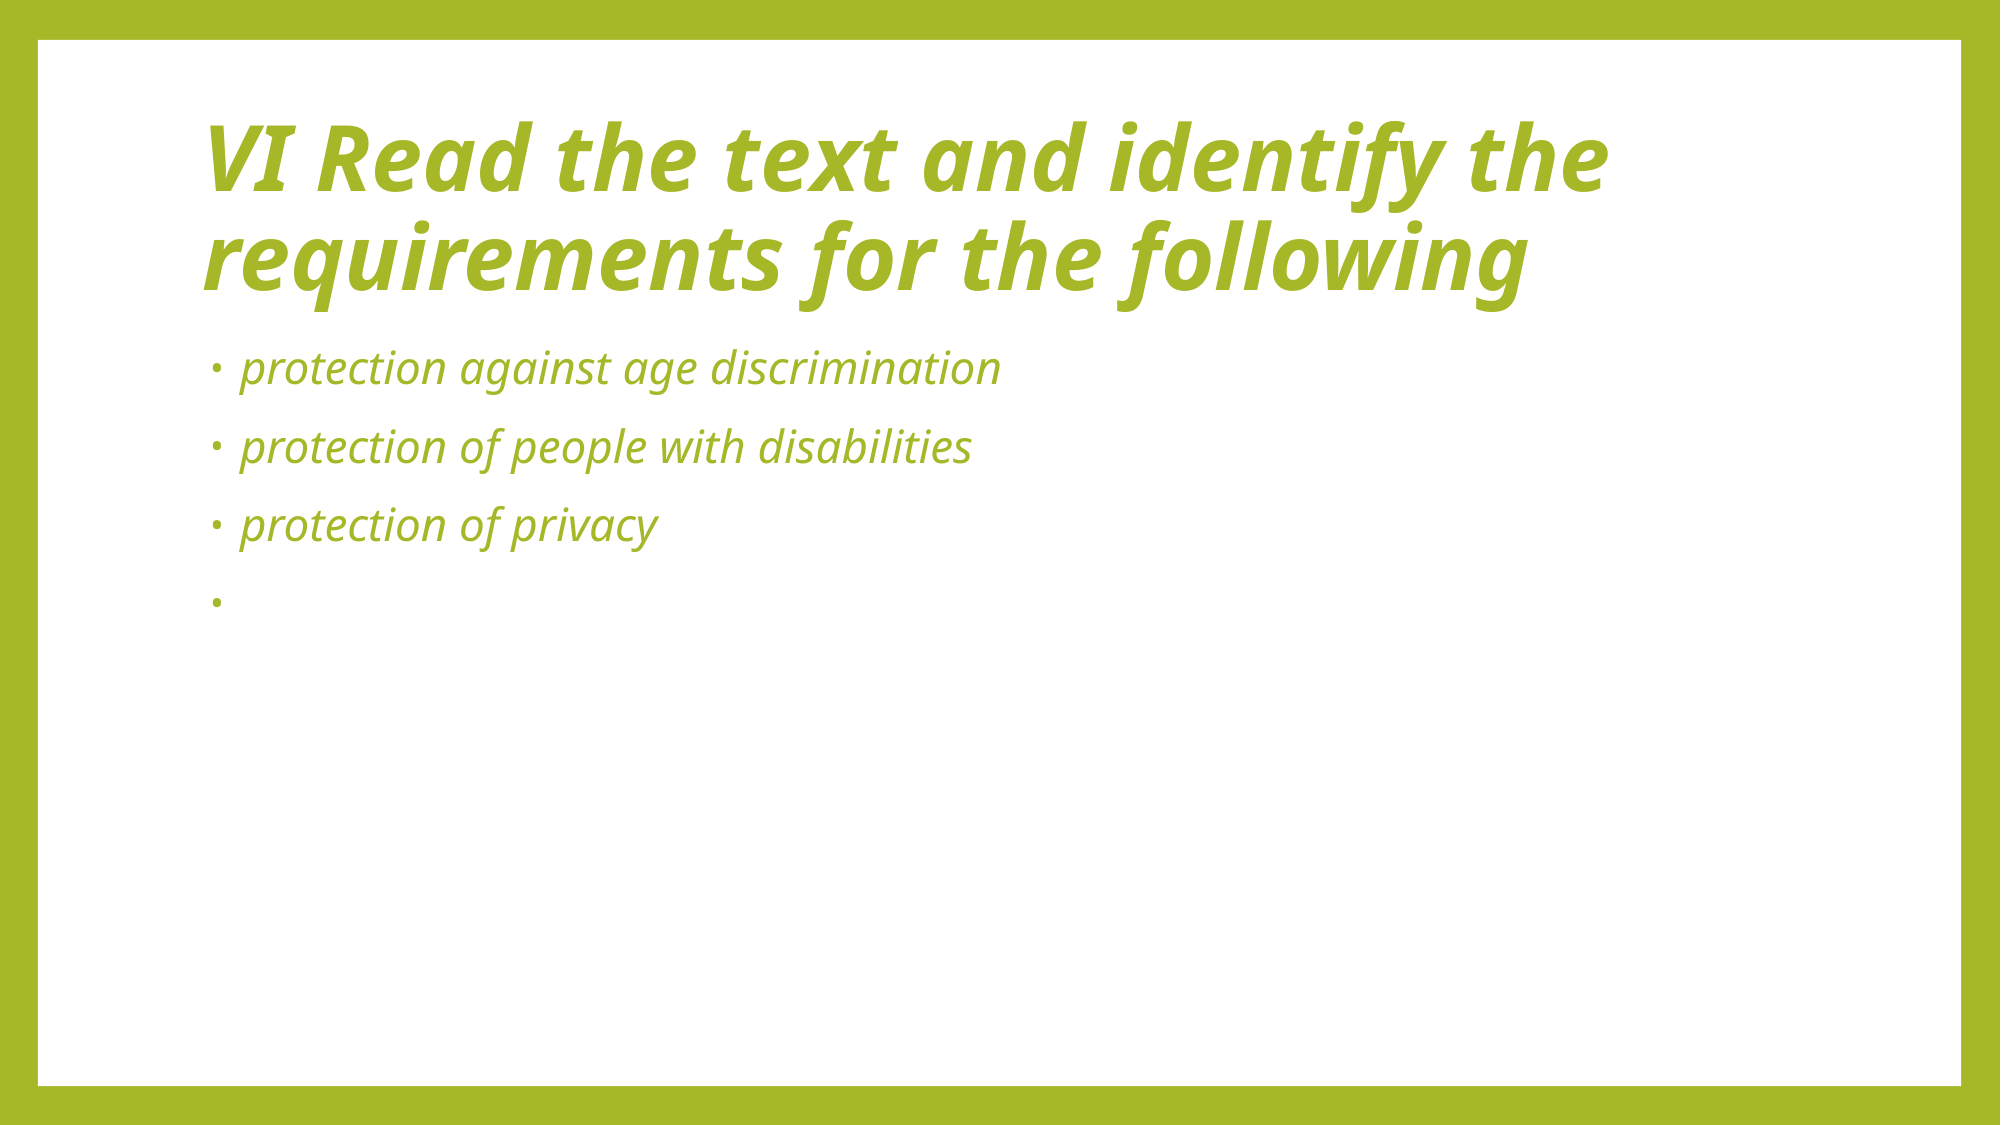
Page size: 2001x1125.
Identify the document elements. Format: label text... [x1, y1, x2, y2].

list protection against age discrimination protection of people with disabilities protection of privacy [187, 337, 1808, 1000]
title VI Read the text and identify the requirements for the following [187, 99, 1808, 323]
